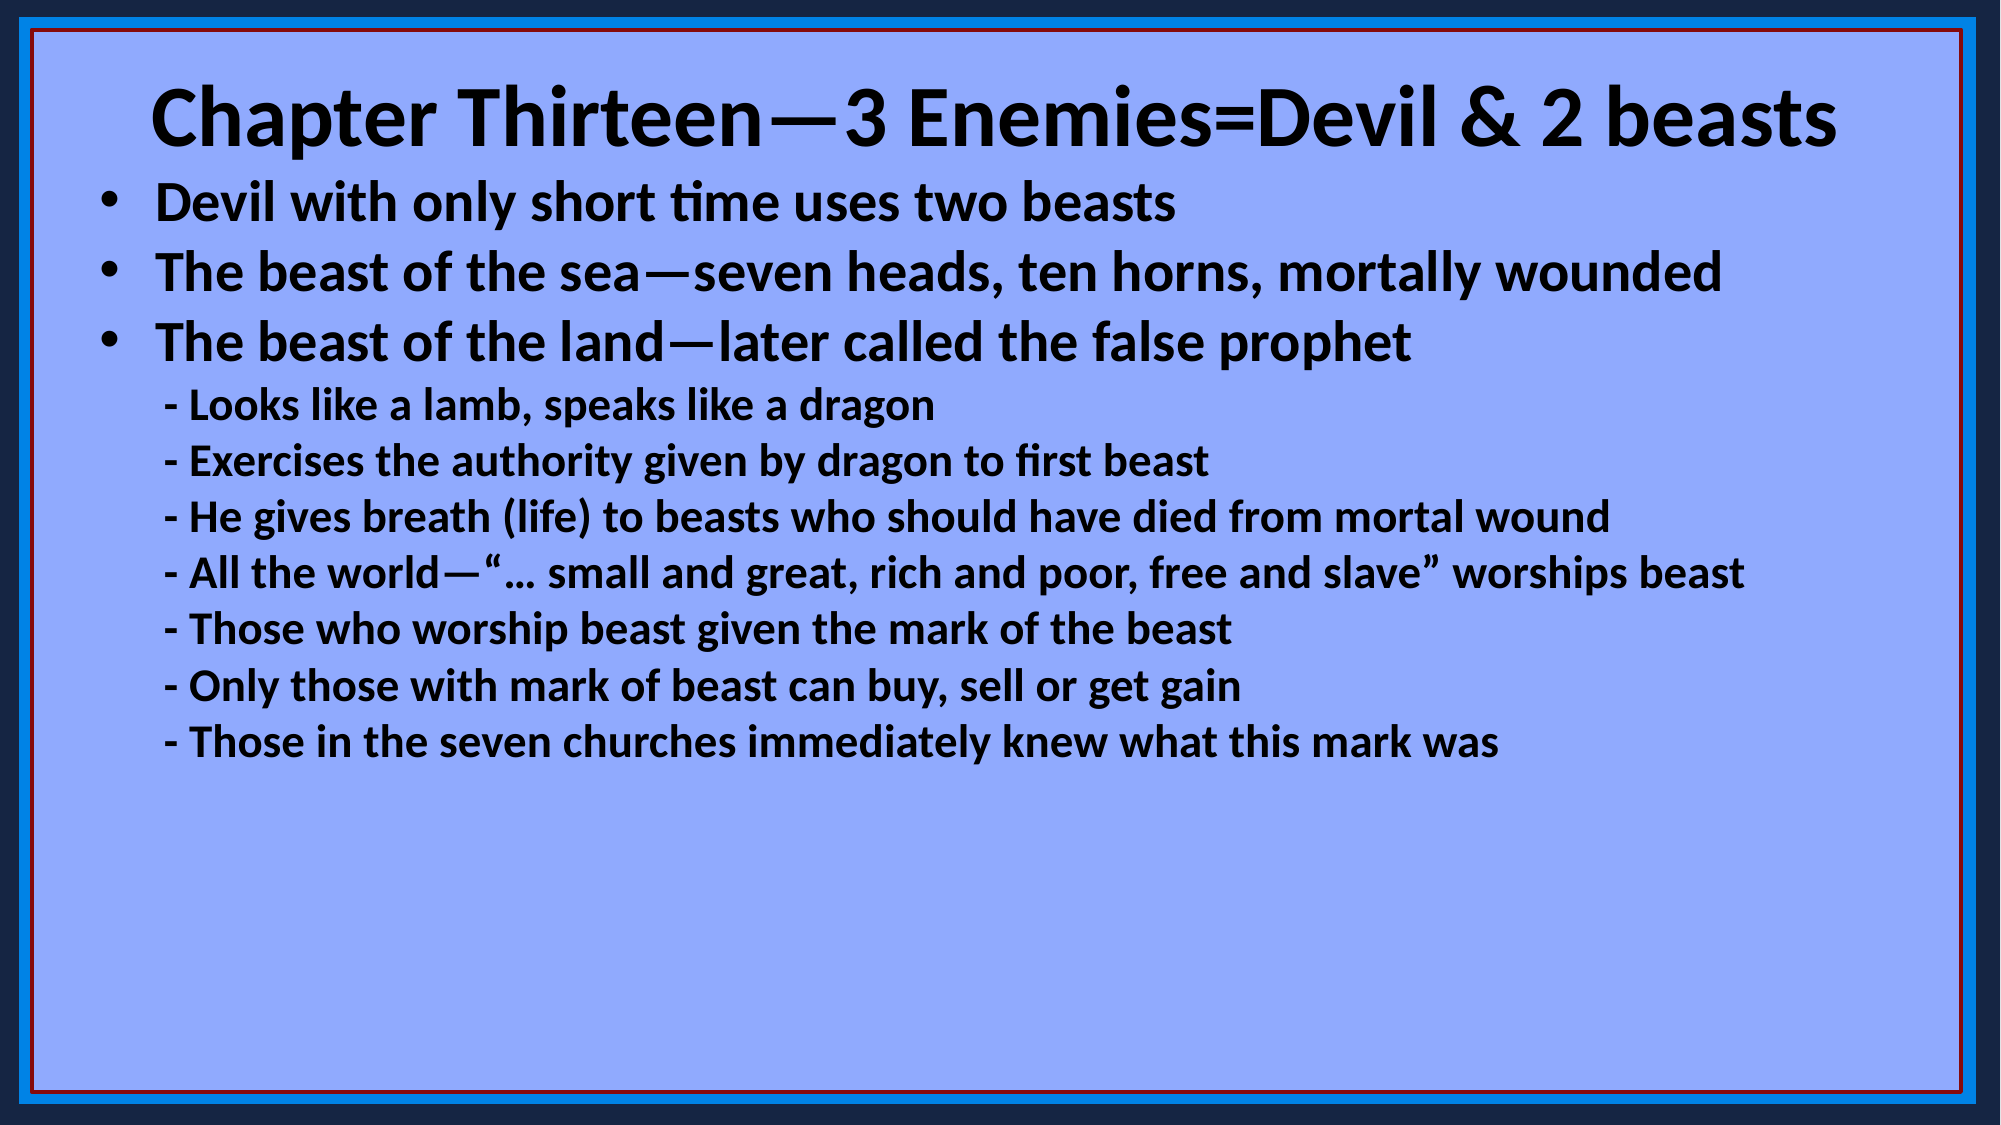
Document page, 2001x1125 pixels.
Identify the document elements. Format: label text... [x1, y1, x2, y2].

text_box Devil with only short time uses two beasts The beast of the sea—seven heads, ten horns, mortally wounded The beast of the land—later called the false prophet - Looks like a lamb, speaks like a dragon - Exercises the authority given by dragon to first beast - He gives breath (life) to beasts who should have died from mortal wound - All the world—“… small and great, rich and poor, free and slave” worships beast - Those who worship beast given the mark of the beast - Only those with mark of beast can buy, sell or get gain - Those in the seven churches immediately knew what this mark was [84, 155, 1929, 774]
text_box Chapter Thirteen—3 Enemies=Devil & 2 beasts [61, 51, 1929, 172]
